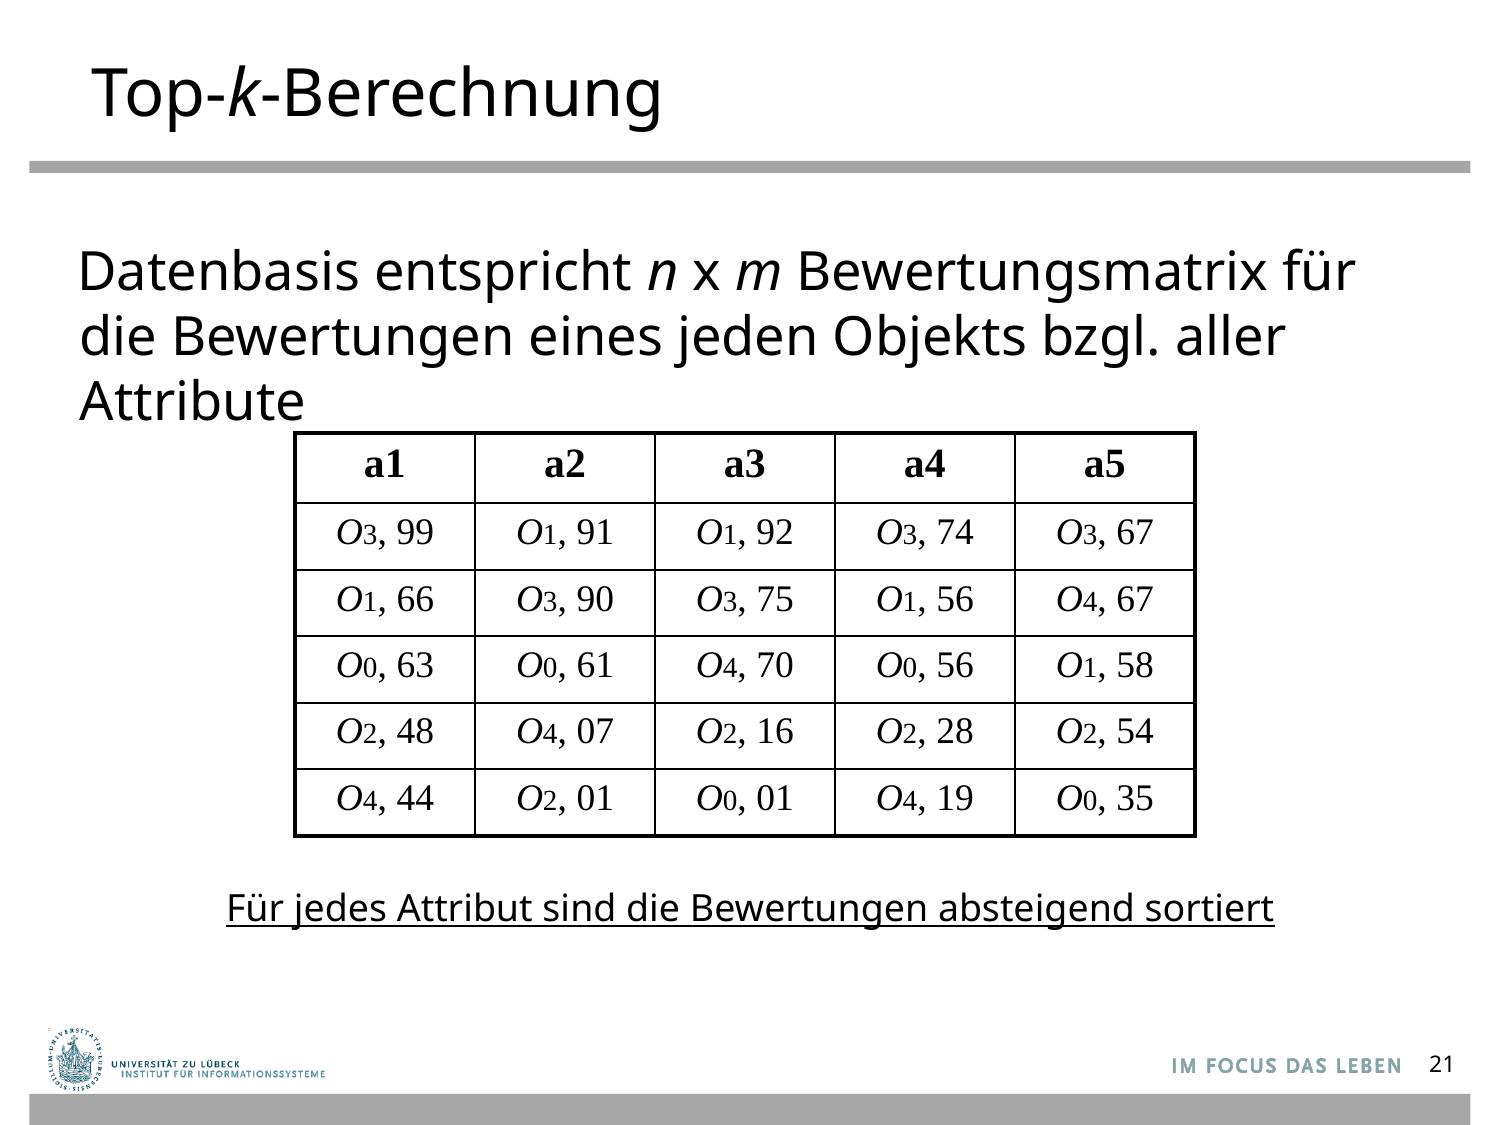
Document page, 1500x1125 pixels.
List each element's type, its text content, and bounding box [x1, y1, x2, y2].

table_cell O1, 91 [476, 504, 654, 569]
table_cell O1, 66 [297, 571, 474, 635]
text_box Für jedes Attribut sind die Bewertungen absteigend sortiert [211, 876, 1290, 937]
table_cell O4, 19 [836, 770, 1014, 834]
table_cell O1, 58 [1016, 637, 1193, 702]
table_header a5 [1016, 435, 1193, 502]
table_cell O2, 48 [297, 704, 474, 768]
list Datenbasis entspricht n x m Bewertungsmatrix für die Bewertungen eines jeden Objekts bzgl. aller Attribute [62, 229, 1450, 513]
table_cell O2, 01 [476, 770, 654, 834]
table_header a1 [297, 435, 474, 502]
table_cell O2, 28 [836, 704, 1014, 768]
table_cell O2, 54 [1016, 704, 1193, 768]
title Top-k-Berechnung [76, 42, 1427, 126]
table_cell O3, 67 [1016, 504, 1193, 569]
table_cell O0, 61 [476, 637, 654, 702]
table_cell O4, 44 [297, 770, 474, 834]
picture [1173, 1058, 1305, 1073]
table_cell O3, 75 [656, 571, 834, 635]
table_header a4 [836, 435, 1014, 502]
table_header a3 [656, 435, 834, 502]
table_header a2 [476, 435, 654, 502]
table_cell O0, 63 [297, 637, 474, 702]
table_cell O2, 16 [656, 704, 834, 768]
table_cell O0, 01 [656, 770, 834, 834]
table_cell O4, 07 [476, 704, 654, 768]
table_cell O3, 99 [297, 504, 474, 569]
table_cell O0, 35 [1016, 770, 1193, 834]
table_cell O3, 90 [476, 571, 654, 635]
slide_number 21 [1305, 1050, 1471, 1083]
table_cell O4, 70 [656, 637, 834, 702]
table_cell O1, 56 [836, 571, 1014, 635]
table_cell O4, 67 [1016, 571, 1193, 635]
table_cell O0, 56 [836, 637, 1014, 702]
table_cell O1, 92 [656, 504, 834, 569]
table_cell O3, 74 [836, 504, 1014, 569]
